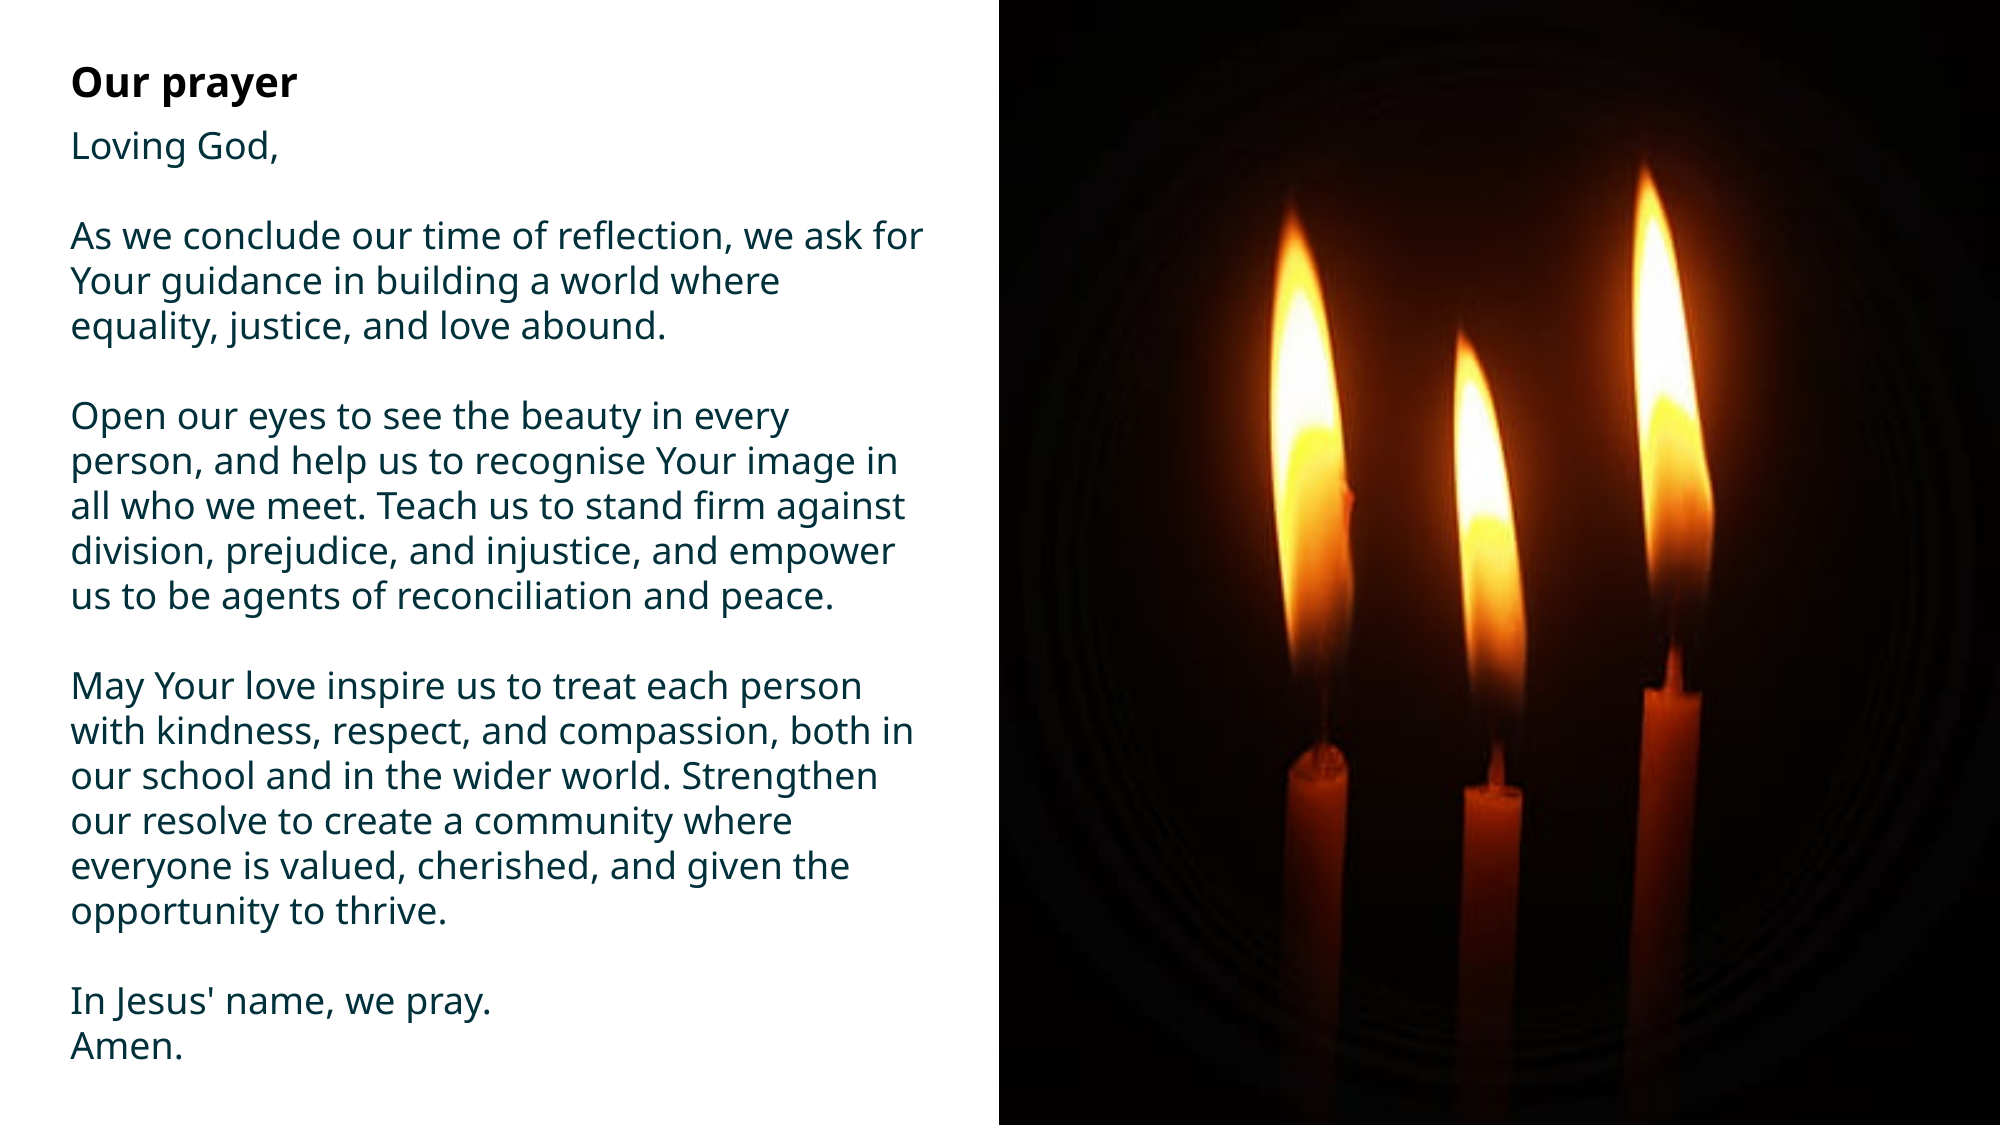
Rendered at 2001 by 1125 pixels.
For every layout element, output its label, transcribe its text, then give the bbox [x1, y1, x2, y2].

text_box Our prayer Loving God, As we conclude our time of reflection, we ask for Your guidance in building a world where equality, justice, and love abound. Open our eyes to see the beauty in every person, and help us to recognise Your image in all who we meet. Teach us to stand firm against division, prejudice, and injustice, and empower us to be agents of reconciliation and peace. May Your love inspire us to treat each person with kindness, respect, and compassion, both in our school and in the wider world. Strengthen our resolve to create a community where everyone is valued, cherished, and given the opportunity to thrive. In Jesus' name, we pray. Amen. [55, 44, 946, 1125]
picture [999, 0, 2000, 1125]
